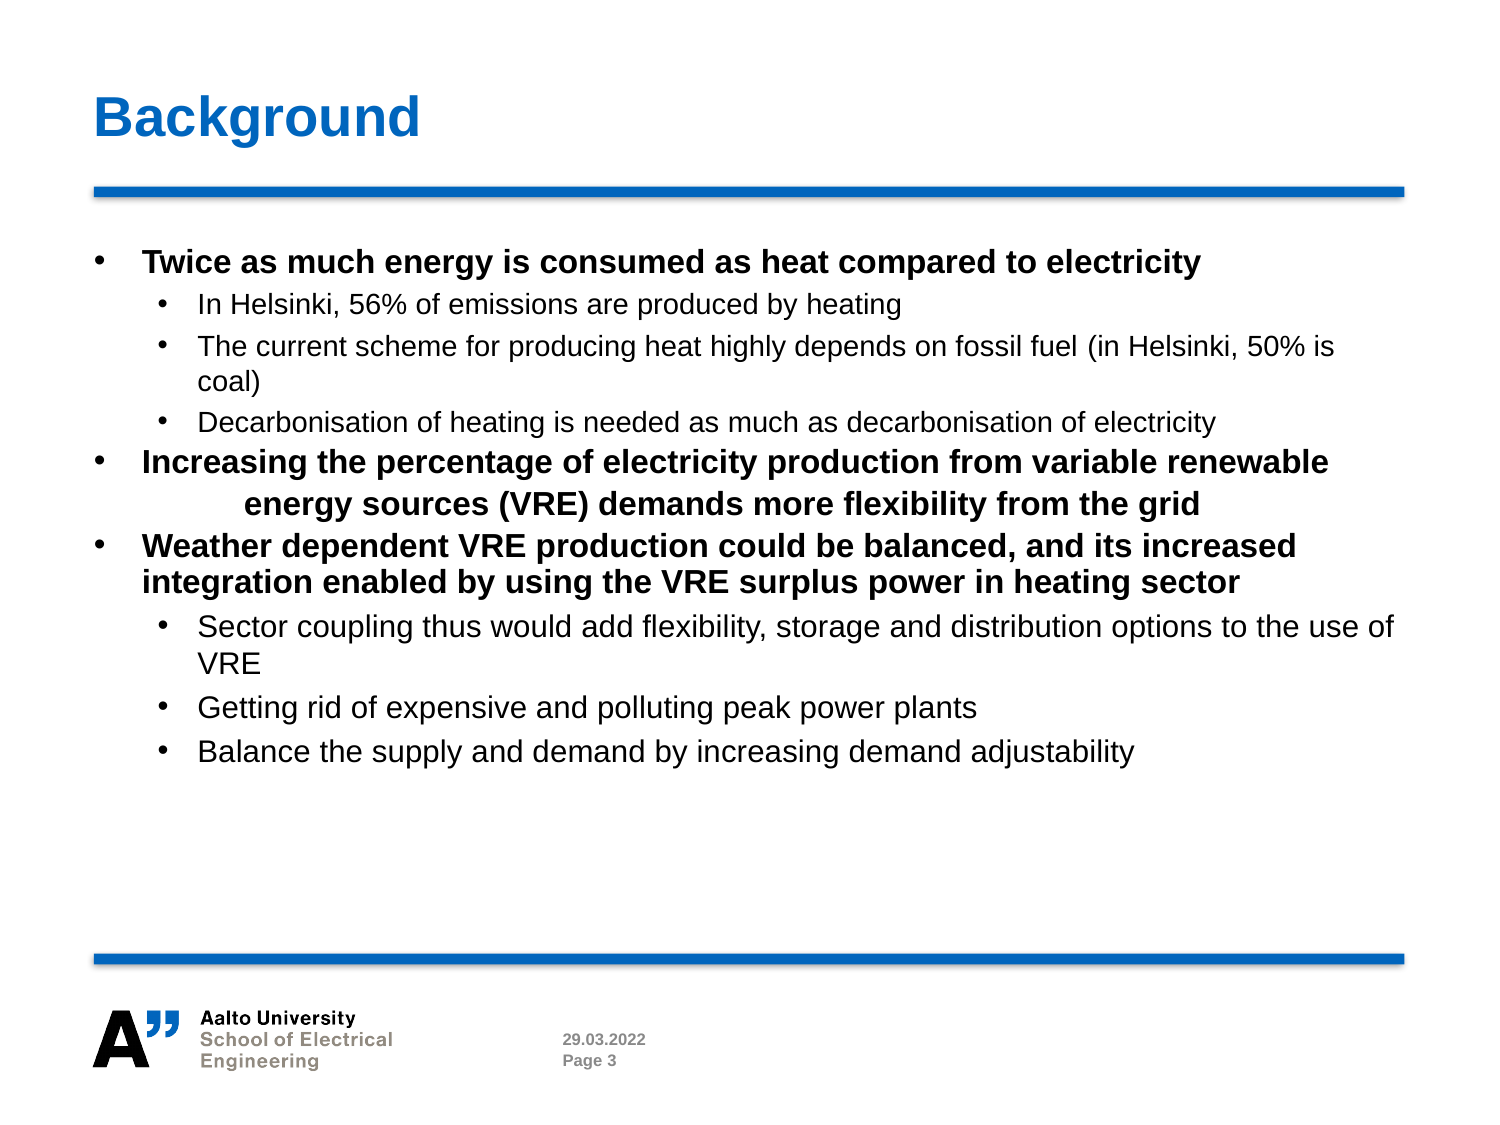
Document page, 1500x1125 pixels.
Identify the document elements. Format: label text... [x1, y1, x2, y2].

picture [35, 953, 449, 1125]
title Background [93, 80, 1369, 228]
slide_number Page 3 [562, 1050, 816, 1071]
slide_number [562, 1029, 816, 1050]
list Twice as much energy is consumed as heat compared to electricity In Helsinki, 56% of emissions are produced by heating The current scheme for producing heat highly depends on fossil fuel​ (in Helsinki, 50% is coal) Decarbonisation of heating is needed as much as decarbonisation of electricity Increasing the percentage of electricity production from variable renewable energy sources (VRE) demands more flexibility from the grid​ Weather dependent VRE production could be balanced, and its increased integration enabled by using the VRE surplus power in heating sector Sector coupling thus would add flexibility, storage and distribution options to the use of VRE Getting rid of expensive and polluting peak power plants Balance the supply and demand by increasing demand adjustability [93, 202, 1407, 889]
